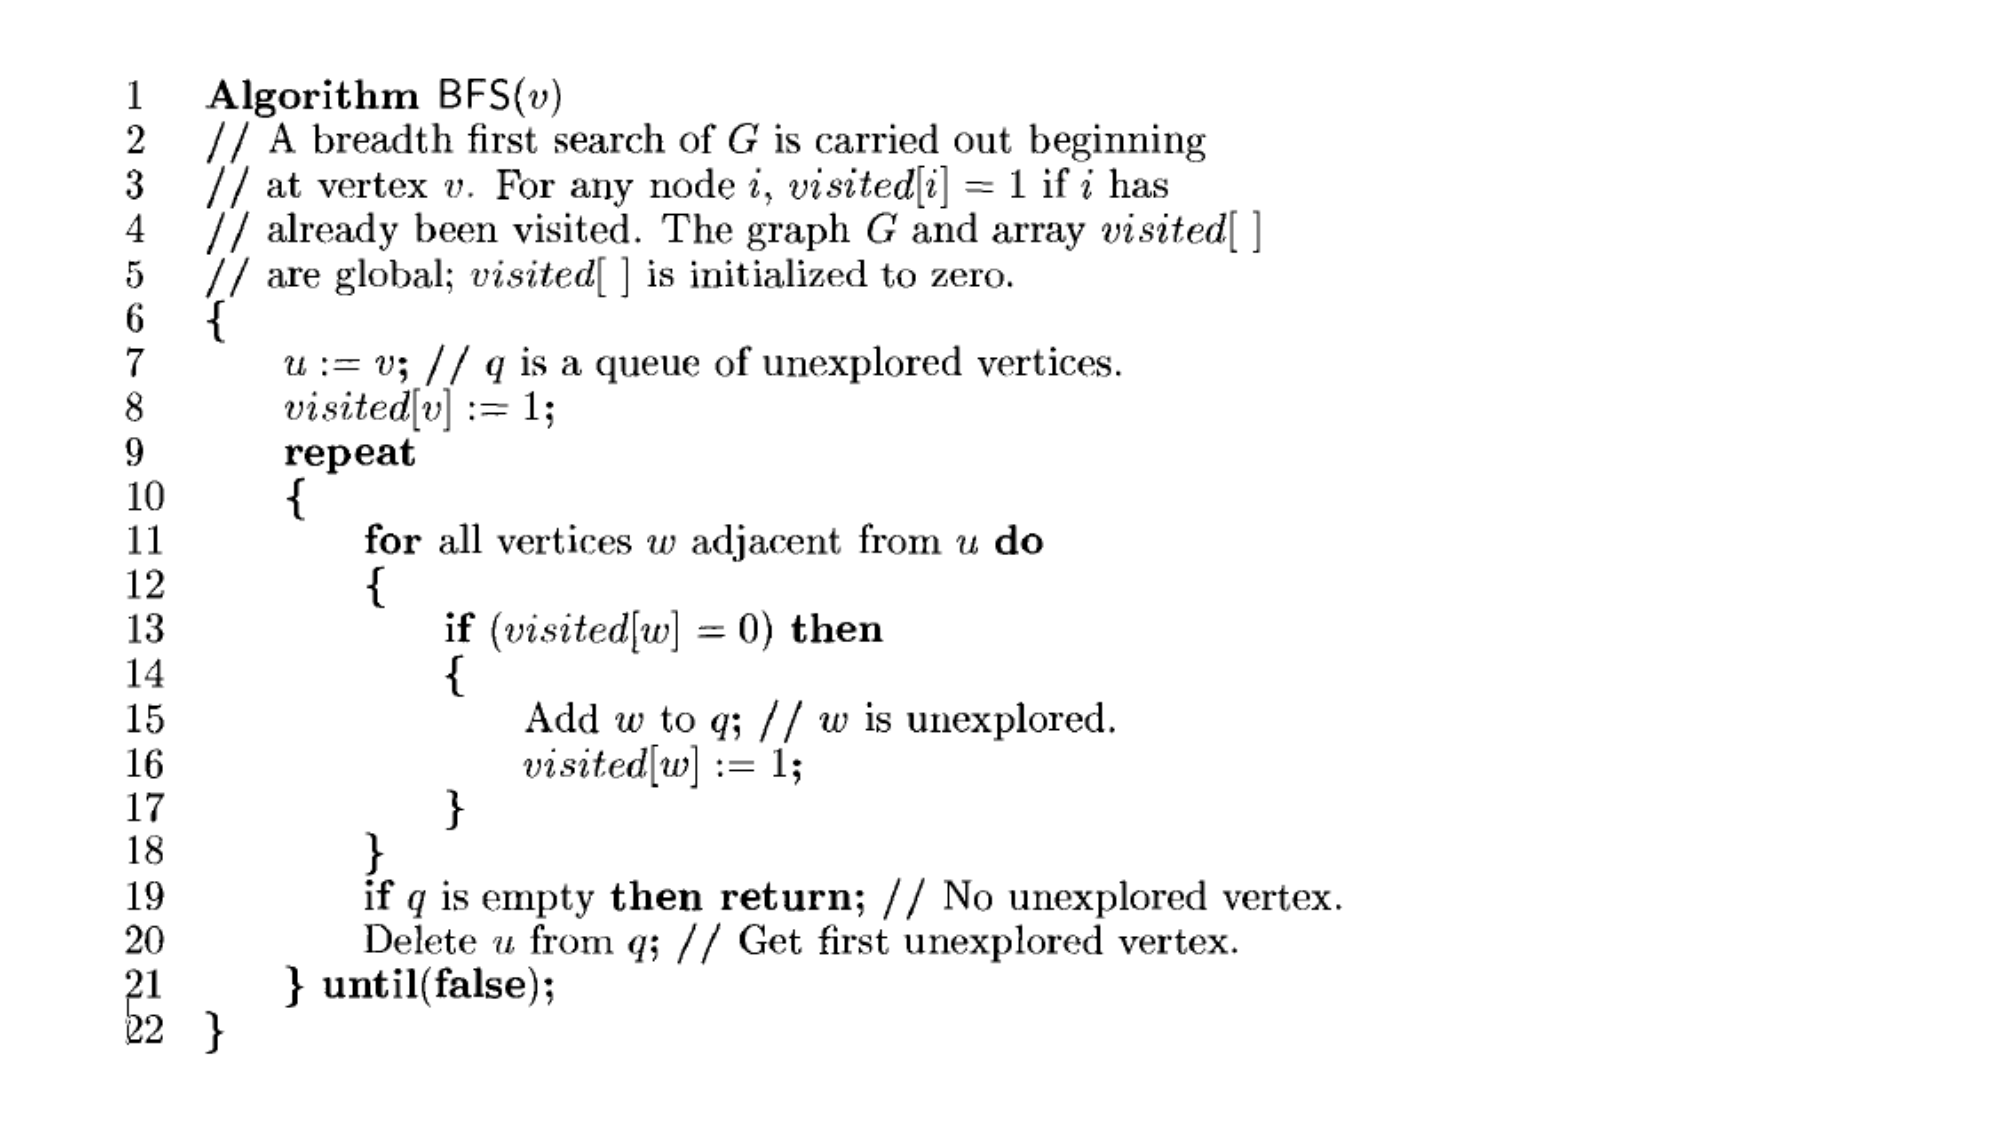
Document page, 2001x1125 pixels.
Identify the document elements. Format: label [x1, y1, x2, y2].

picture [66, 43, 1391, 1071]
